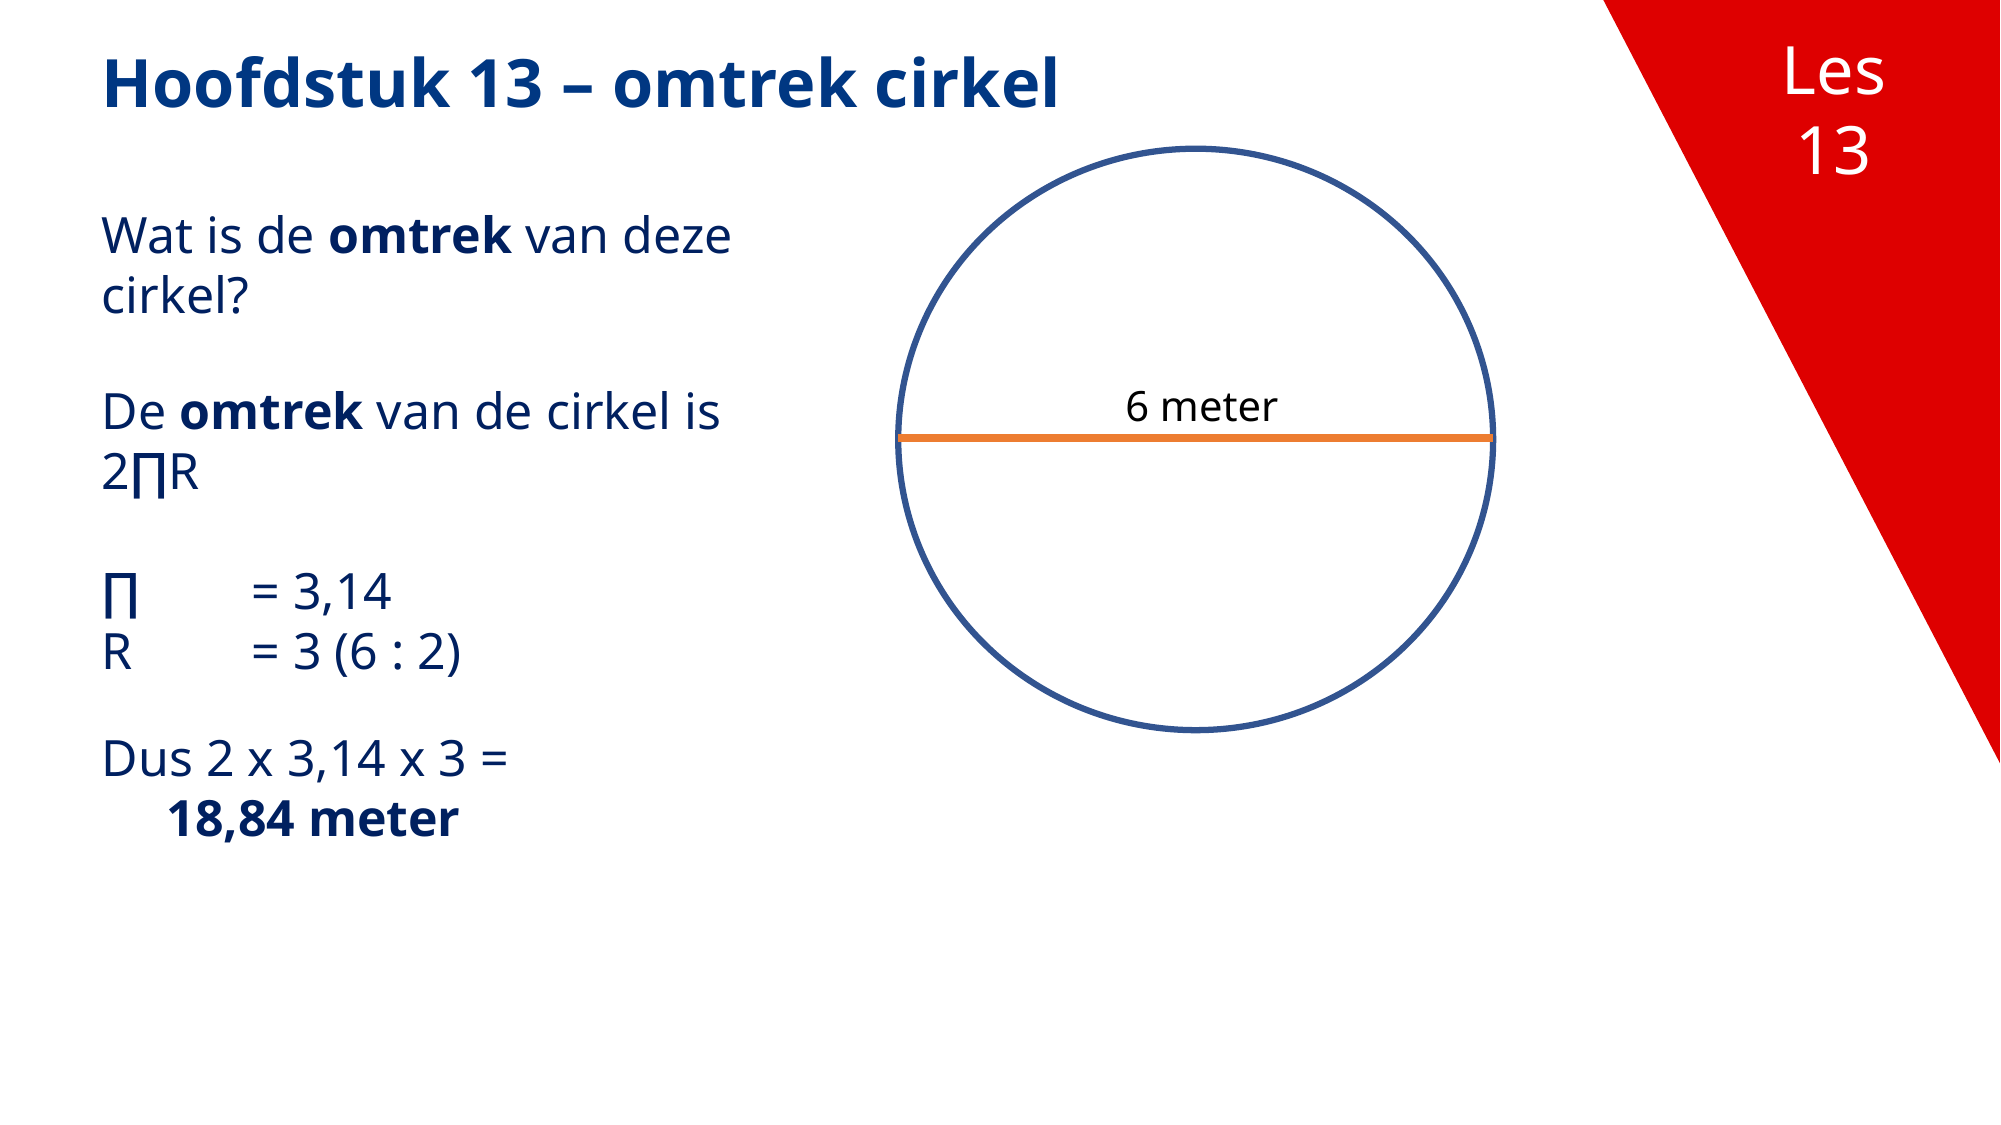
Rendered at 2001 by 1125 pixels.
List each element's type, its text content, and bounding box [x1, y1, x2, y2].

text_box De omtrek van de cirkel is 2∏R ∏ = 3,14 R = 3 (6 : 2) [87, 372, 841, 719]
text_box Dus 2 x 3,14 x 3 = 18,84 meter [87, 719, 1088, 855]
text_box Hoofdstuk 13 – omtrek cirkel​ [87, 33, 1234, 128]
text_box [897, 147, 1495, 732]
text_box 6 meter [1110, 372, 1320, 438]
text_box Les 13 [1738, 19, 1930, 275]
text_box Wat is de omtrek van deze cirkel? [87, 195, 766, 331]
